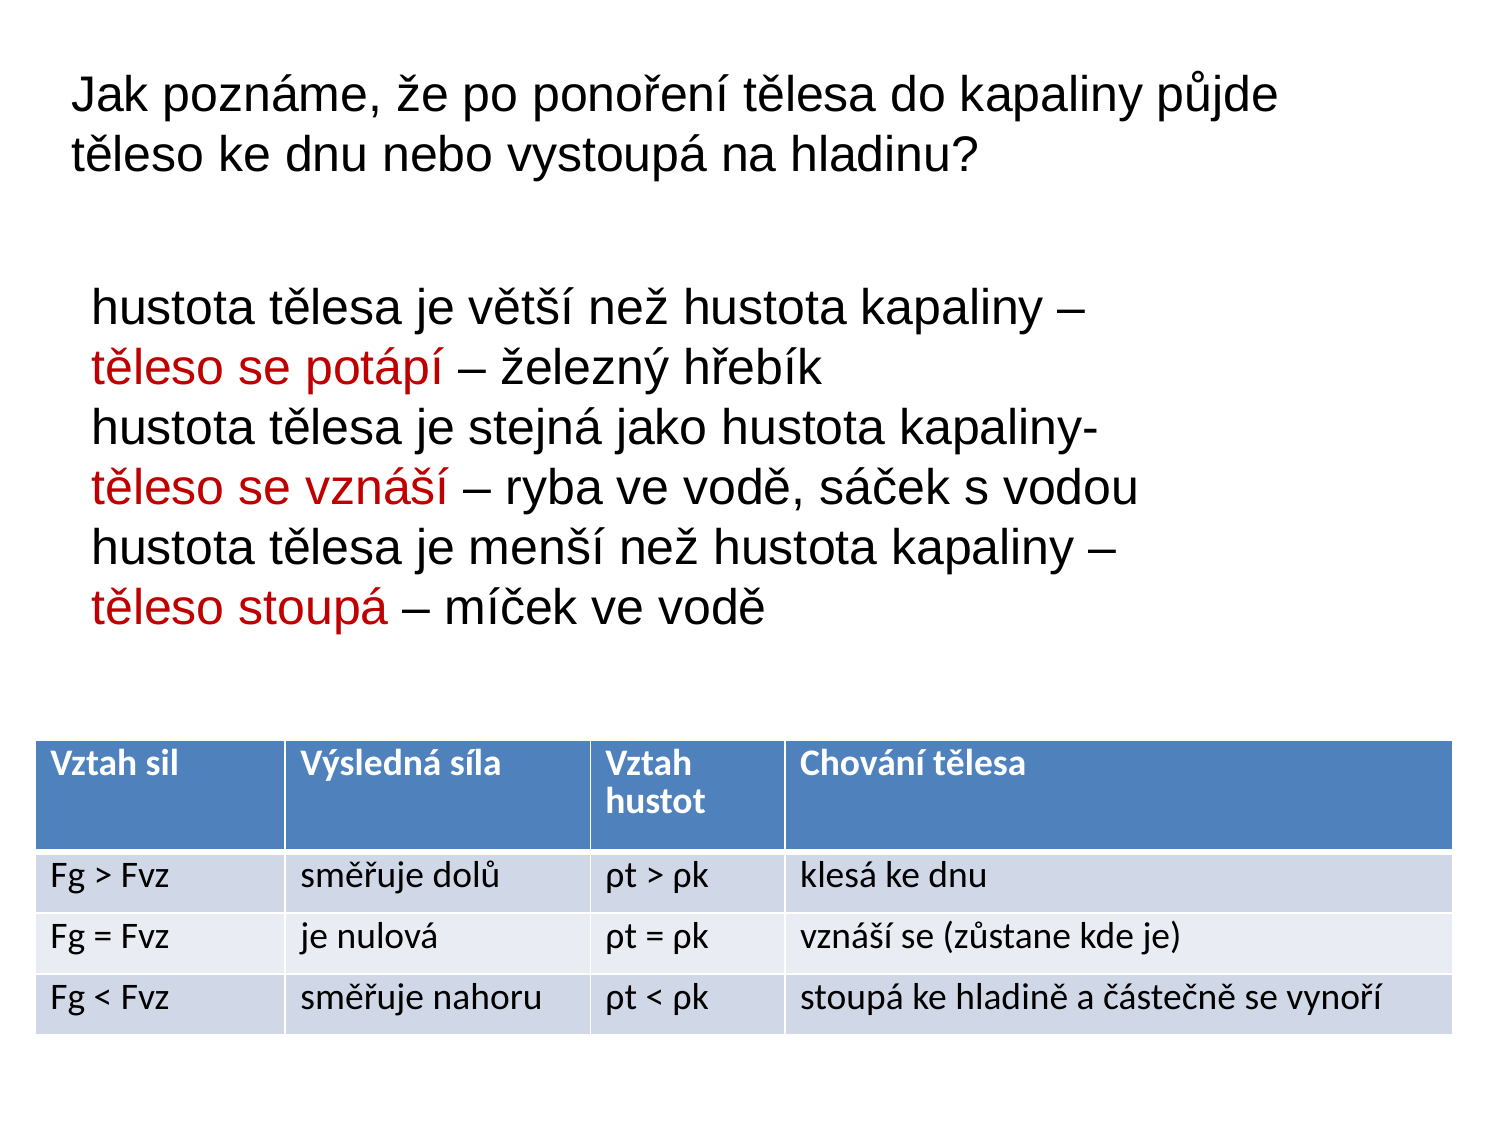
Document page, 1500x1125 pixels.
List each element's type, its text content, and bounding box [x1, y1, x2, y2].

table_cell ρt < ρk [591, 975, 784, 1034]
table_header Chování tělesa [786, 741, 1452, 849]
text_box Jak poznáme, že po ponoření tělesa do kapaliny půjde těleso ke dnu nebo vystoupá na hladinu? [56, 54, 1415, 190]
table_cell Fg < Fvz [36, 975, 284, 1034]
table_cell ρt > ρk [591, 855, 784, 912]
table_cell je nulová [286, 914, 590, 973]
text_box hustota tělesa je větší než hustota kapaliny – těleso se potápí – železný hřebík hustota tělesa je stejná jako hustota kapaliny- těleso se vznáší – ryba ve vodě, sáček s vodou hustota tělesa je menší než hustota kapaliny – těleso stoupá – míček ve vodě [76, 267, 1415, 642]
table_cell Fg = Fvz [36, 914, 284, 973]
table_cell směřuje nahoru [286, 975, 590, 1034]
table_cell klesá ke dnu [786, 855, 1452, 912]
table_header Vztah hustot [591, 741, 784, 849]
table_cell ρt = ρk [591, 914, 784, 973]
table_header Výsledná síla [286, 741, 590, 849]
table_cell vznáší se (zůstane kde je) [786, 914, 1452, 973]
table_cell Fg > Fvz [36, 855, 284, 912]
table_header Vztah sil [36, 741, 284, 849]
table_cell směřuje dolů [286, 855, 590, 912]
table_cell stoupá ke hladině a částečně se vynoří [786, 975, 1452, 1034]
